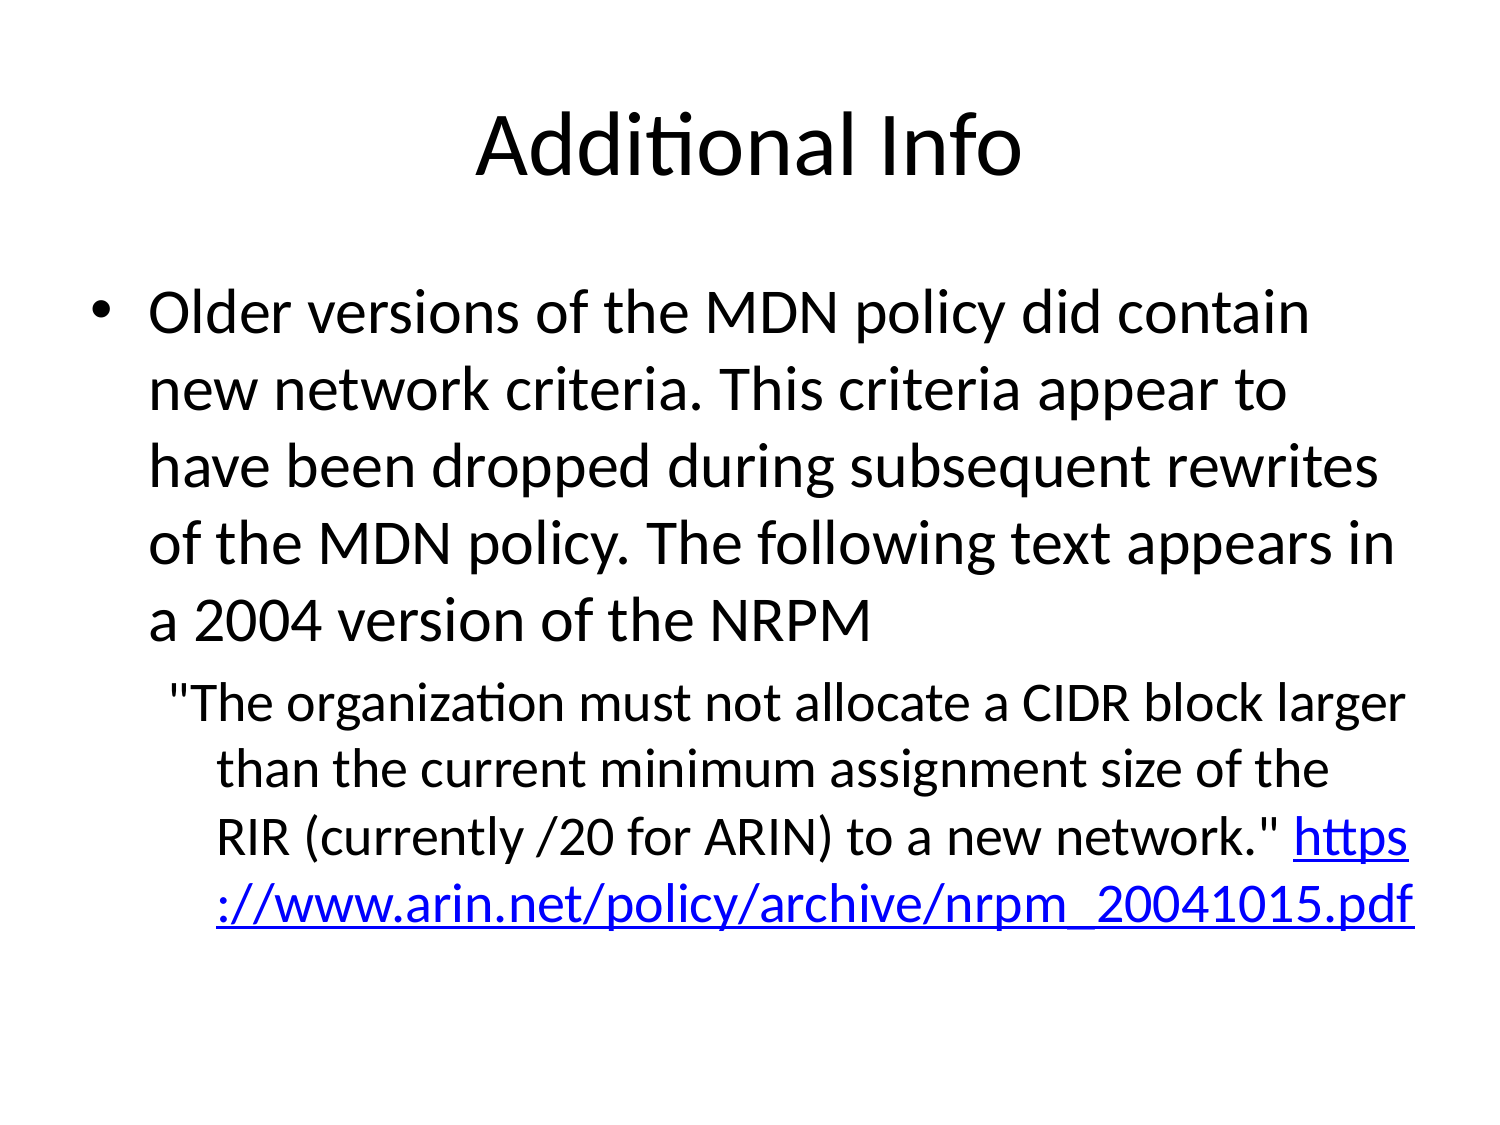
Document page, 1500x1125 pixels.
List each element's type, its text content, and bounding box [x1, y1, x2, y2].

title Additional Info [75, 45, 1425, 233]
list Older versions of the MDN policy did contain new network criteria. This criteria appear to have been dropped during subsequent rewrites of the MDN policy. The following text appears in a 2004 version of the NRPM "The organization must not allocate a CIDR block larger than the current minimum assignment size of the RIR (currently /20 for ARIN) to a new network." https://www.arin.net/policy/archive/nrpm_20041015.pdf [75, 262, 1425, 1005]
